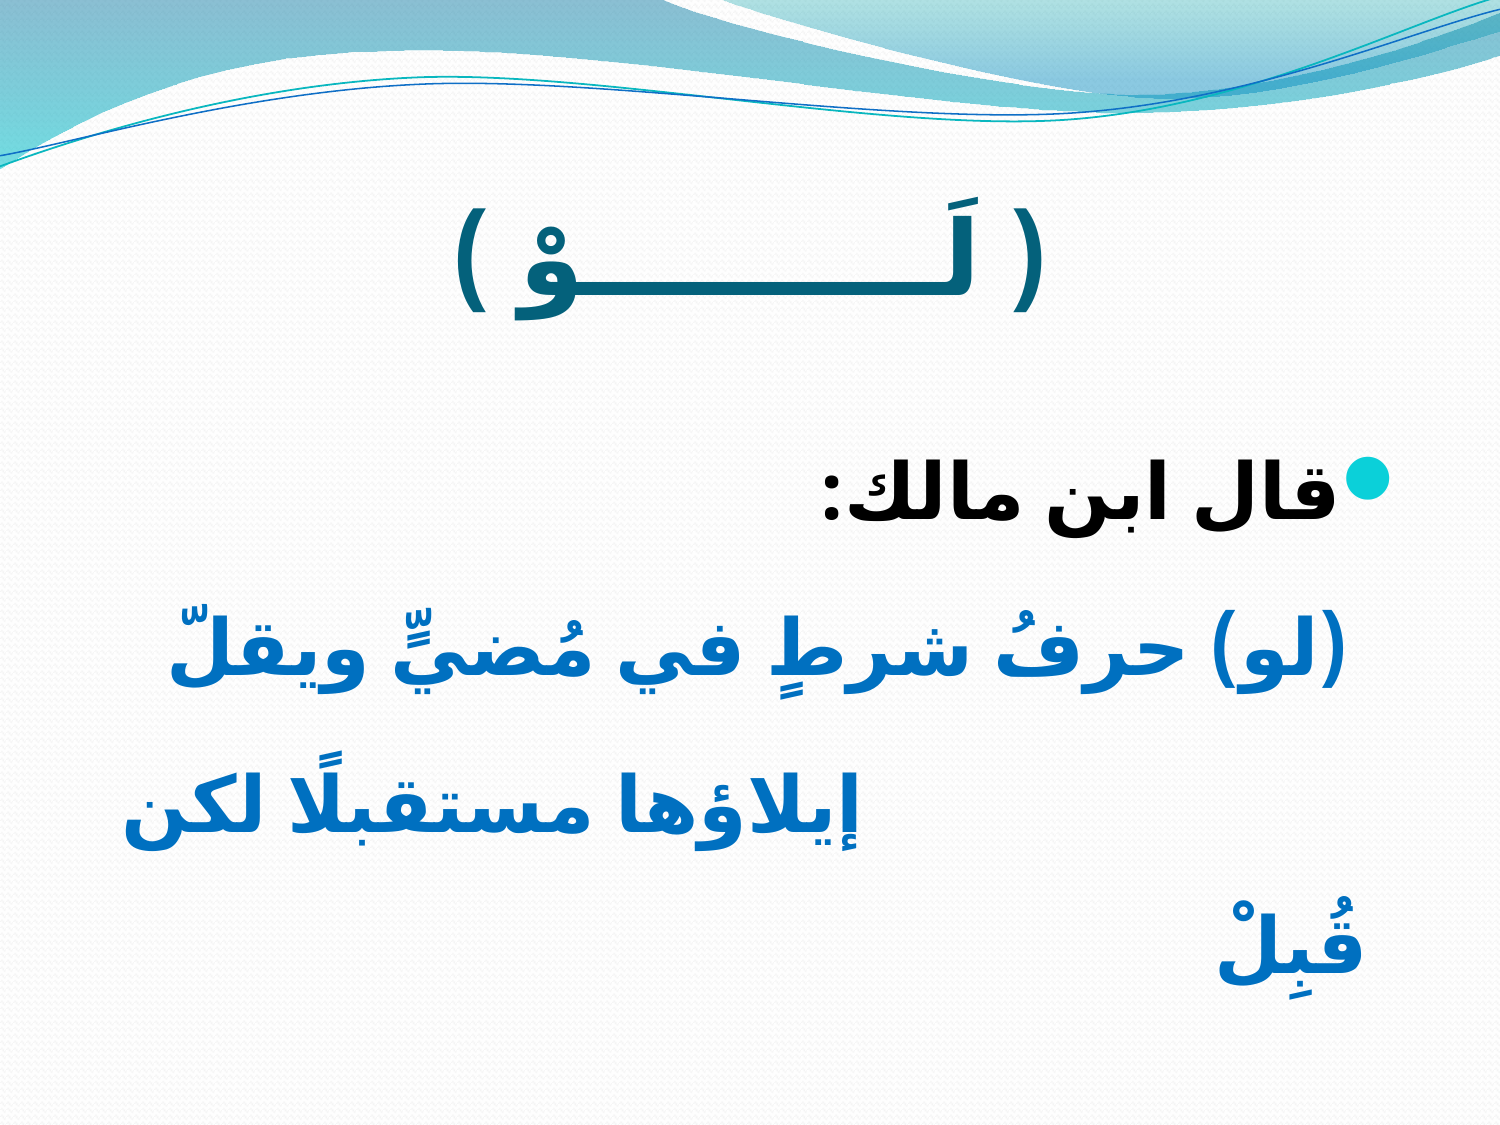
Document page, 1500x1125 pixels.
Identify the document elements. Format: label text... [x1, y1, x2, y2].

title ( لَــــــــــوْ ) [75, 117, 1425, 317]
list قال ابن مالك: (لو) حرفُ شرطٍ في مُضيٍّ ويقلّ إيلاؤها مستقبلًا لكن قُبِلْ [75, 386, 1425, 1005]
